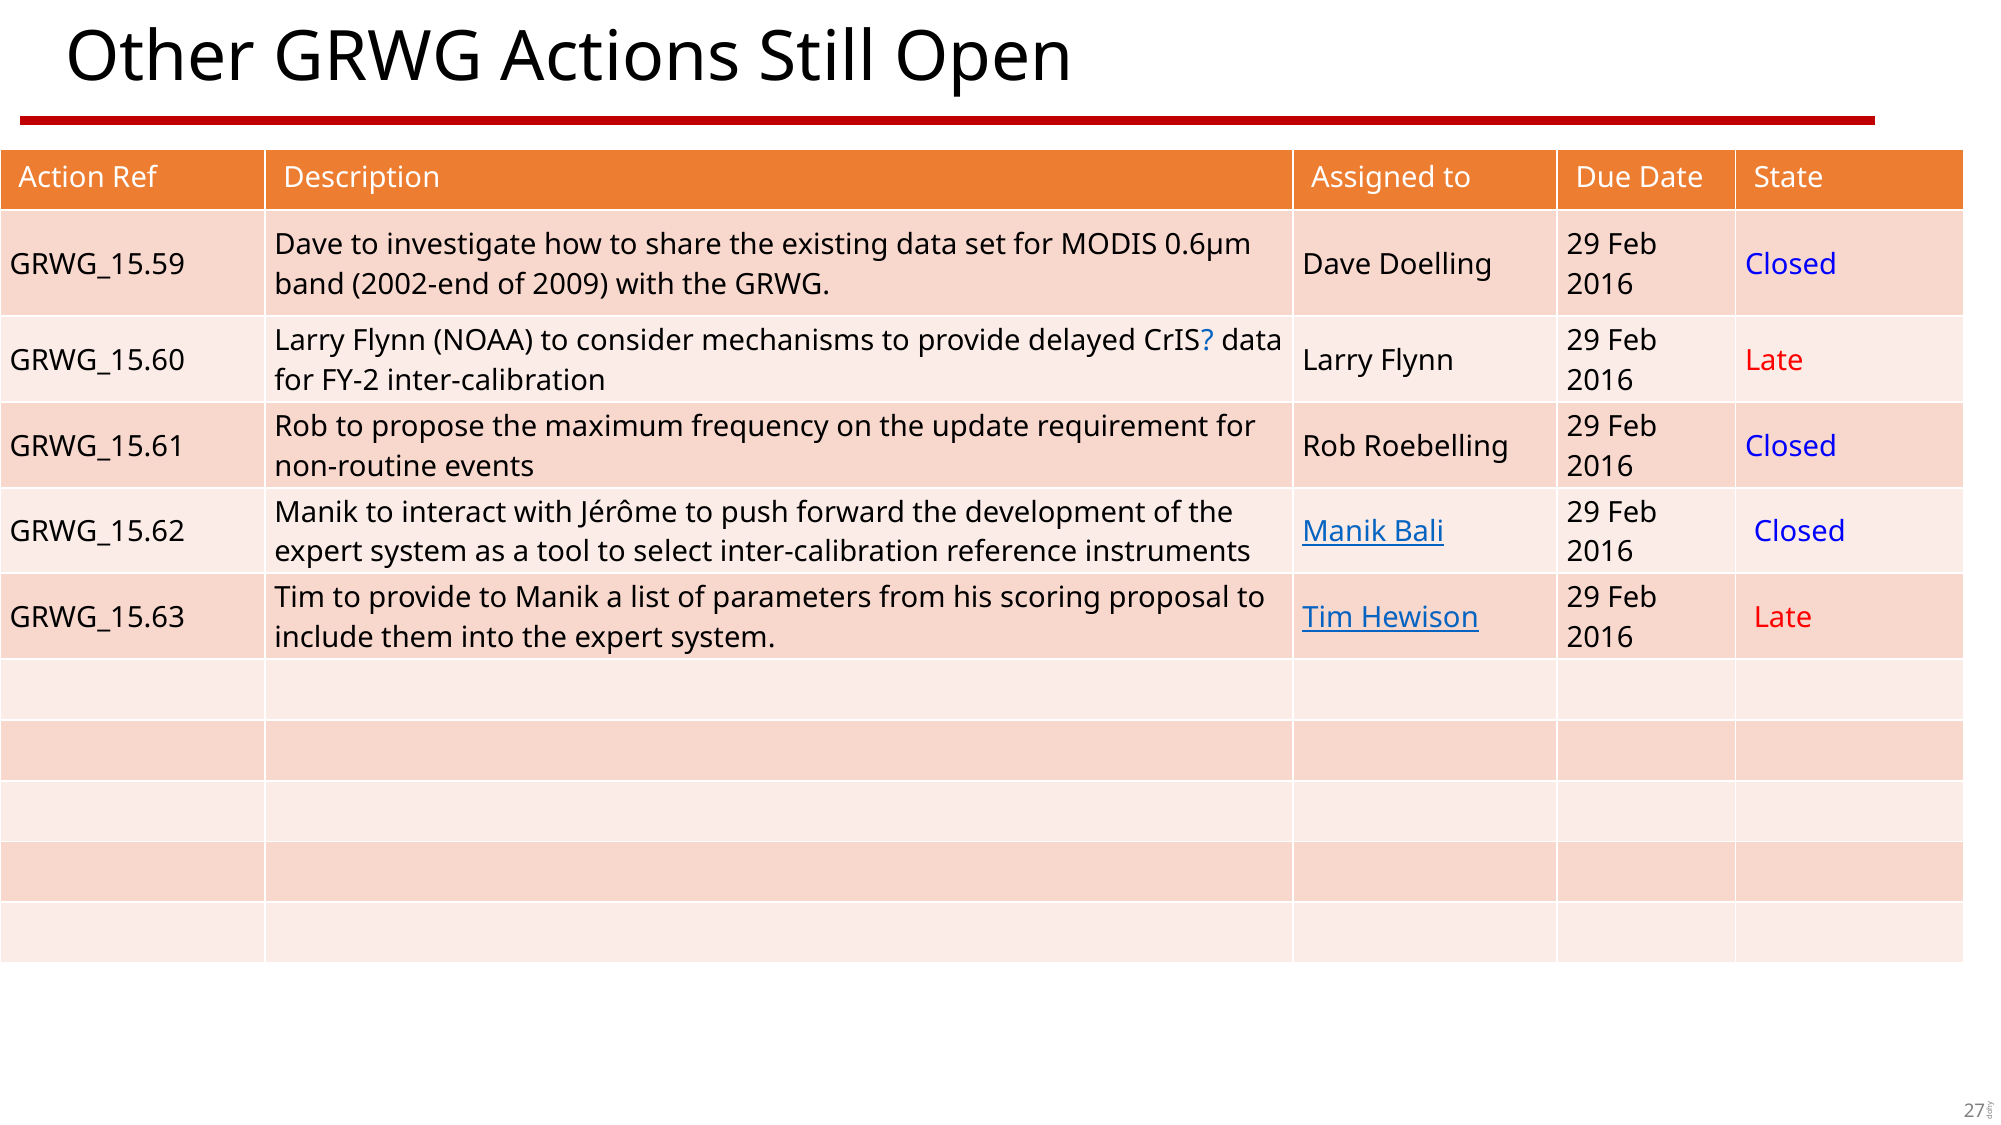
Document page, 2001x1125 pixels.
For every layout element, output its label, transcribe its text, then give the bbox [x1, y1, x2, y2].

table_header Description [266, 150, 1292, 209]
table_cell [1294, 903, 1556, 962]
table_cell Manik to interact with Jérôme to push forward the development of the expert system as a tool to select inter-calibration reference instruments [266, 489, 1292, 572]
table_cell [1736, 903, 1963, 962]
table_cell [1, 721, 264, 780]
table_cell Rob Roebelling [1294, 403, 1556, 487]
table_cell [1558, 660, 1735, 719]
table_cell 29 Feb 2016 [1558, 403, 1735, 487]
table_cell [1294, 660, 1556, 719]
table_header State [1736, 150, 1963, 209]
table_cell [1558, 903, 1735, 962]
table_cell GRWG_15.63 [1, 574, 264, 658]
table_cell [1558, 782, 1735, 841]
table_cell GRWG_15.62 [1, 489, 264, 572]
table_cell [1558, 842, 1735, 901]
title Other GRWG Actions Still Open [50, 12, 1775, 103]
table_cell GRWG_15.59 [1, 211, 264, 315]
table_cell [1558, 721, 1735, 780]
table_cell Larry Flynn [1294, 317, 1556, 401]
table_cell Late [1736, 574, 1963, 658]
table_cell [1736, 842, 1963, 901]
table_cell Rob to propose the maximum frequency on the update requirement for non-routine events [266, 403, 1292, 487]
table_cell [266, 903, 1292, 962]
table_cell [266, 842, 1292, 901]
table_cell [1294, 721, 1556, 780]
table_cell [266, 721, 1292, 780]
table_cell [1294, 782, 1556, 841]
table_cell [1736, 721, 1963, 780]
table_cell [1, 660, 264, 719]
table_cell [1736, 782, 1963, 841]
table_cell 29 Feb 2016 [1558, 574, 1735, 658]
table_cell Tim to provide to Manik a list of parameters from his scoring proposal to include them into the expert system. [266, 574, 1292, 658]
table_header Action Ref [1, 150, 264, 209]
table_cell Closed [1736, 489, 1963, 572]
table_cell 29 Feb 2016 [1558, 211, 1735, 315]
table_cell [266, 782, 1292, 841]
table_cell [1, 782, 264, 841]
table_cell [1736, 660, 1963, 719]
table_cell Larry Flynn (NOAA) to consider mechanisms to provide delayed CrIS? data for FY-2 inter-calibration [266, 317, 1292, 401]
table_cell Closed [1736, 211, 1963, 315]
table_cell [1, 903, 264, 962]
table_cell GRWG_15.60 [1, 317, 264, 401]
table_cell Late [1736, 317, 1963, 401]
table_cell [1294, 842, 1556, 901]
table_cell Closed [1736, 403, 1963, 487]
table_cell 29 Feb 2016 [1558, 489, 1735, 572]
table_cell [266, 660, 1292, 719]
table_header Assigned to [1294, 150, 1556, 209]
table_cell Dave to investigate how to share the existing data set for MODIS 0.6µm band (2002-end of 2009) with the GRWG. [266, 211, 1292, 315]
table_cell Tim Hewison [1294, 574, 1556, 658]
table_header Due Date [1558, 150, 1735, 209]
table_cell Dave Doelling [1294, 211, 1556, 315]
table_cell Manik Bali [1294, 489, 1556, 572]
table_cell [1, 842, 264, 901]
table_cell GRWG_15.61 [1, 403, 264, 487]
table_cell 29 Feb 2016 [1558, 317, 1735, 401]
